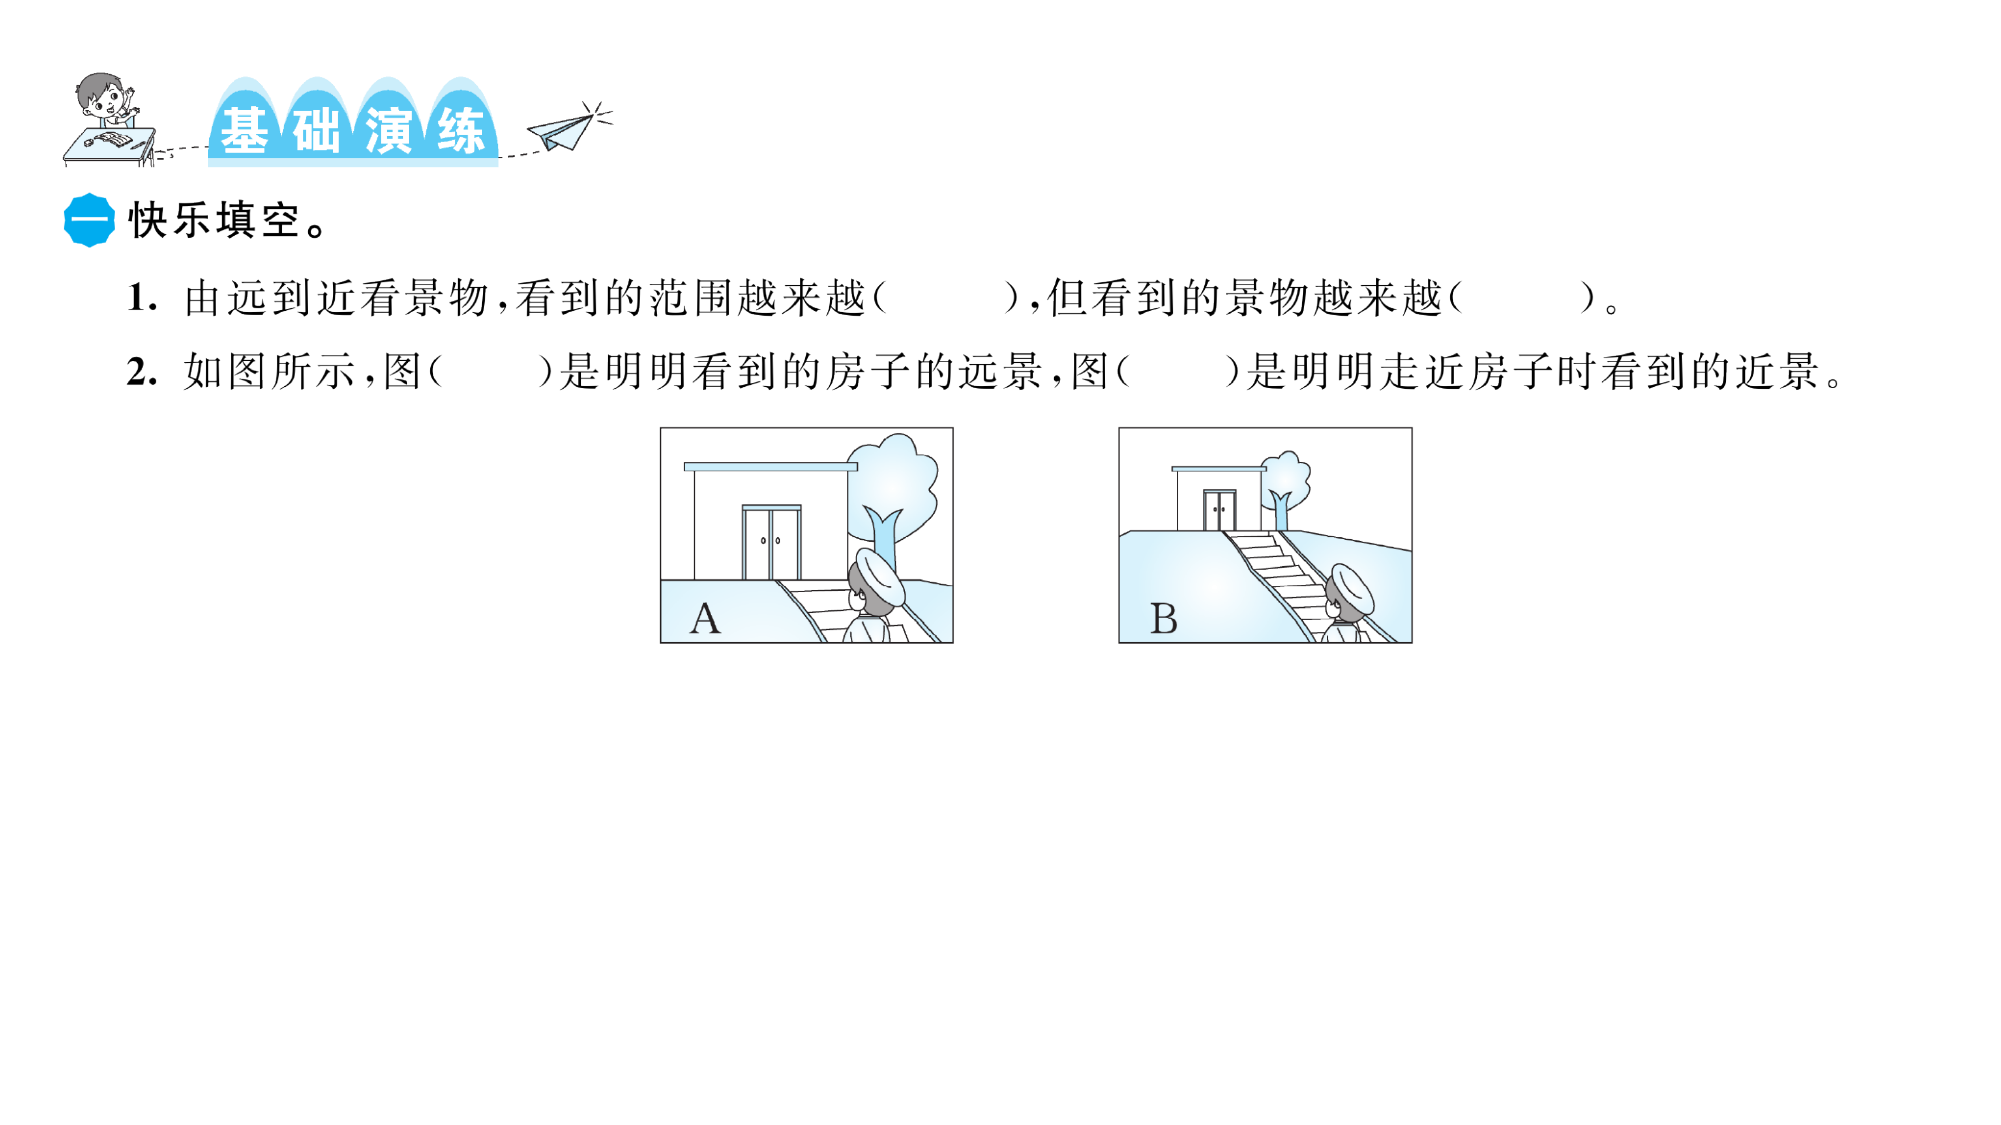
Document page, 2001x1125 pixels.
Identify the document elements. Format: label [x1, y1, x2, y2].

picture [58, 58, 1949, 665]
